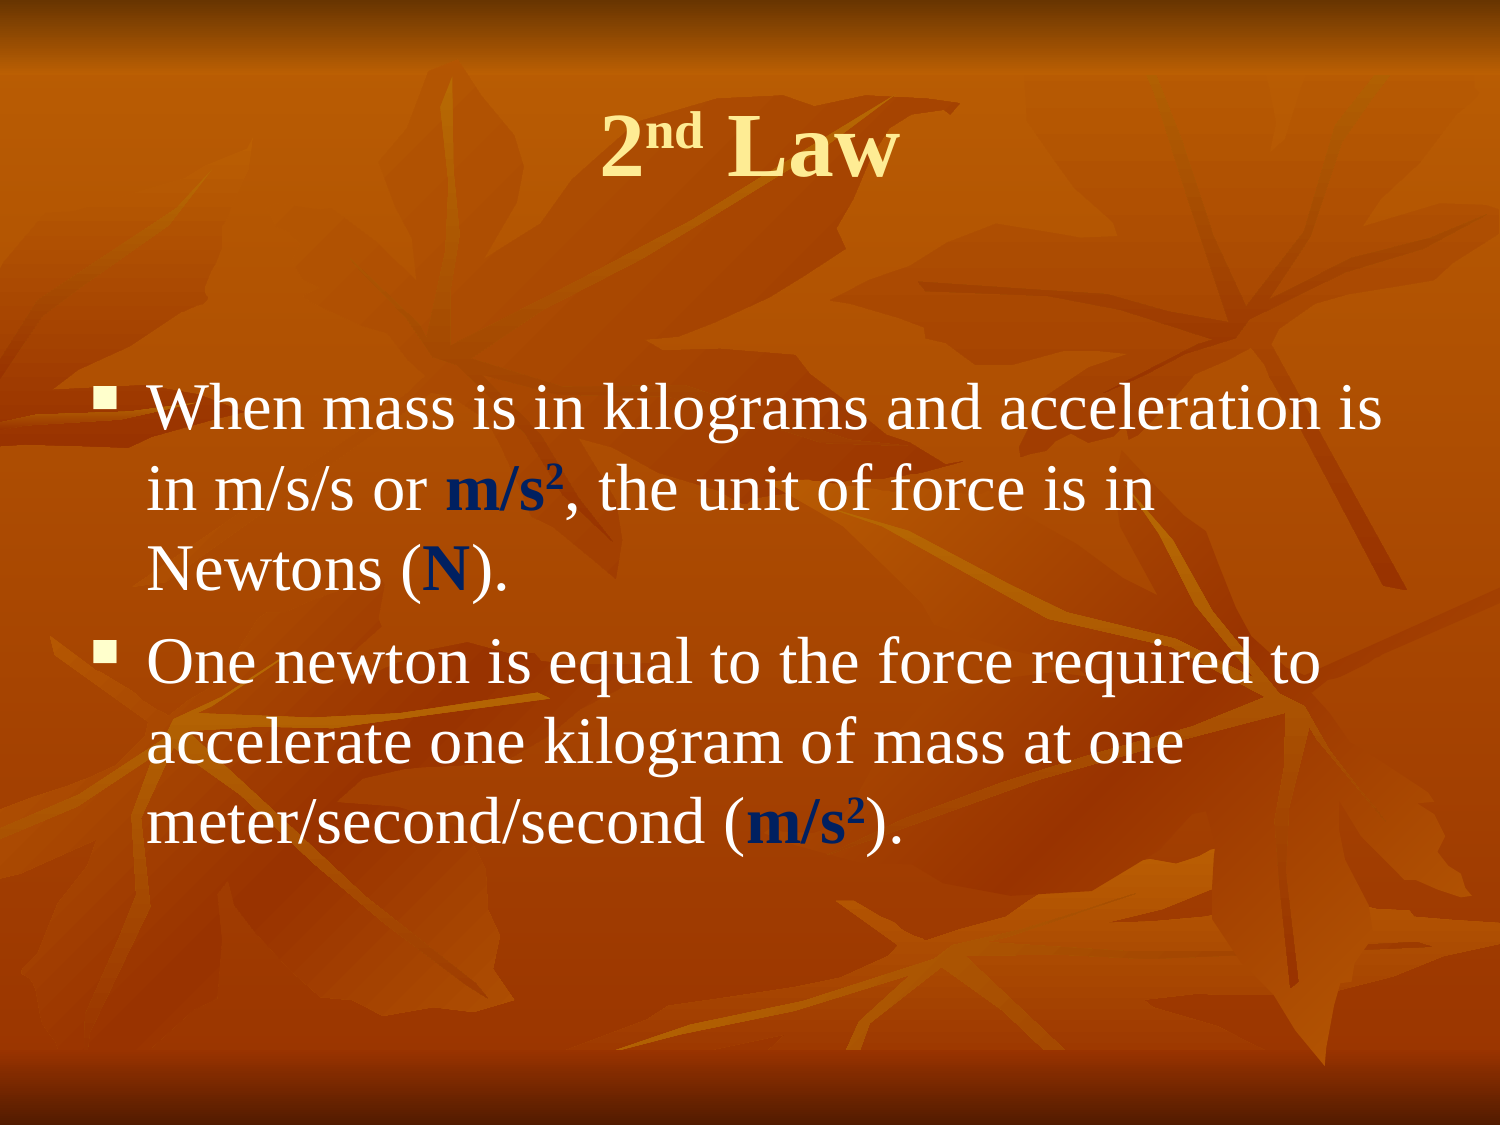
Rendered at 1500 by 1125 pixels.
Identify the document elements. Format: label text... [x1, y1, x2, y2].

title 2nd Law [75, 45, 1425, 234]
list When mass is in kilograms and acceleration is in m/s/s or m/s2, the unit of force is in Newtons (N). One newton is equal to the force required to accelerate one kilogram of mass at one meter/second/second (m/s2). [75, 262, 1425, 1006]
